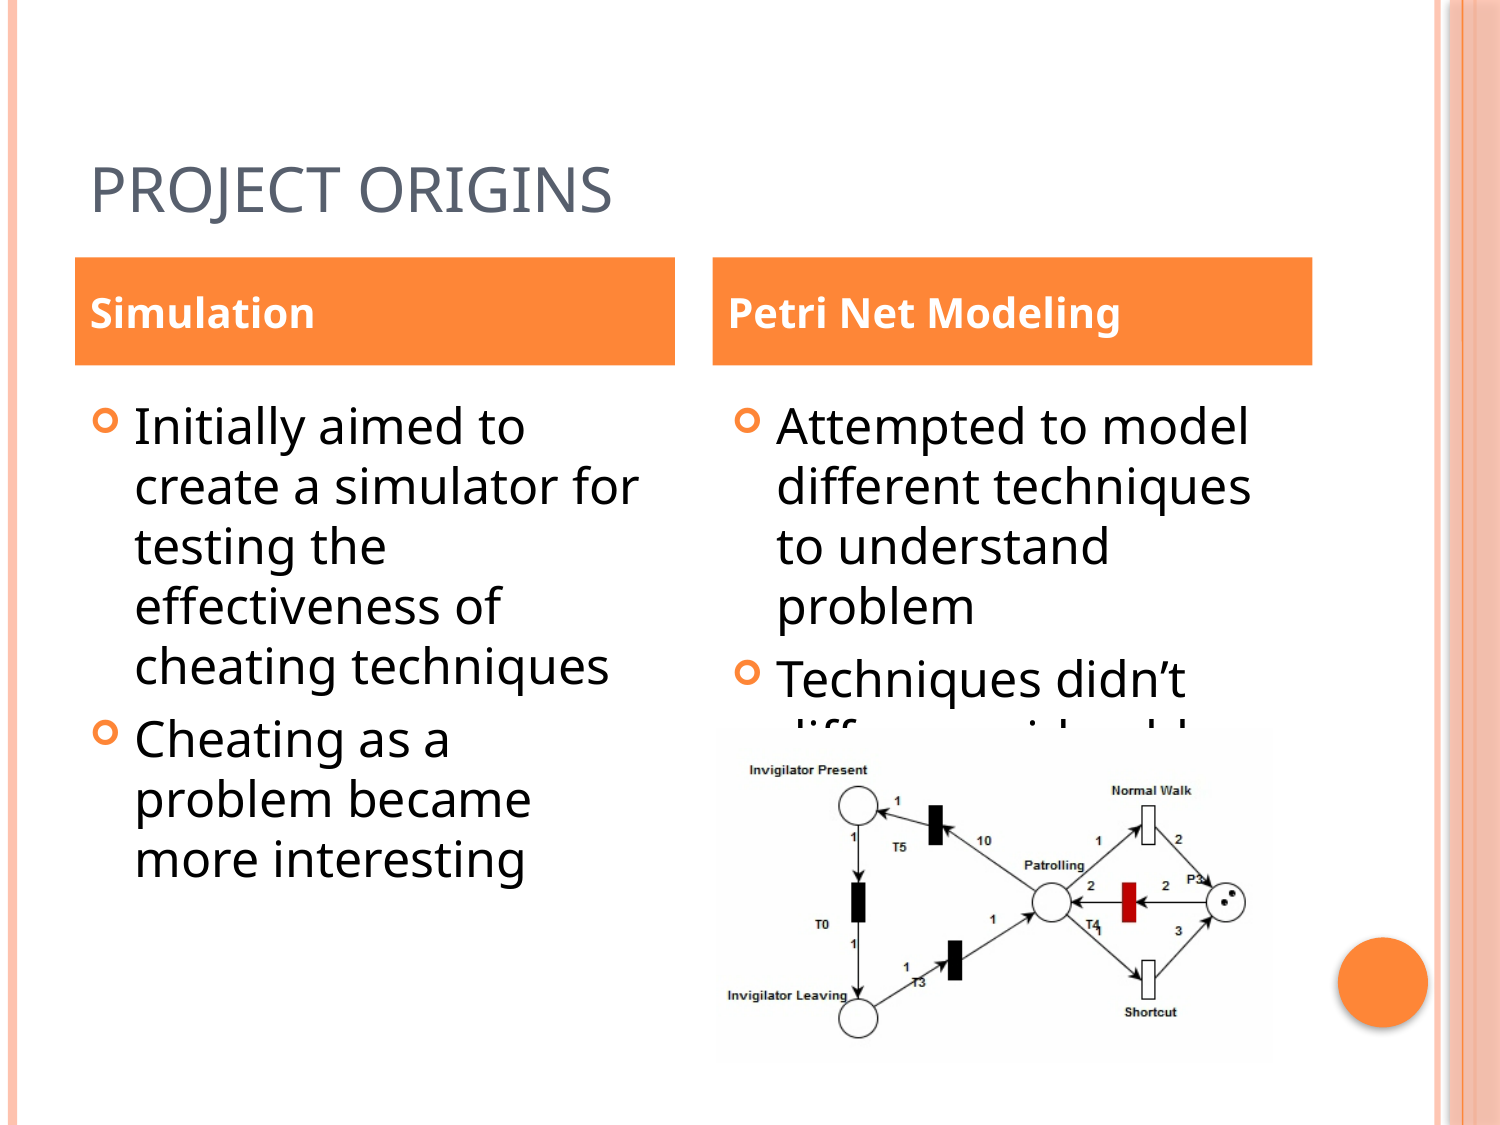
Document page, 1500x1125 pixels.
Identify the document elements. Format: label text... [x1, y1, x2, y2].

title Project Origins [75, 44, 1313, 233]
list Petri Net Modeling [712, 257, 1313, 366]
list Initially aimed to create a simulator for testing the effectiveness of cheating techniques Cheating as a problem became more interesting [75, 387, 675, 1025]
picture [716, 727, 1273, 1063]
list Simulation [75, 257, 675, 366]
list Attempted to model different techniques to understand problem Techniques didn’t differ considerably [717, 387, 1318, 1025]
